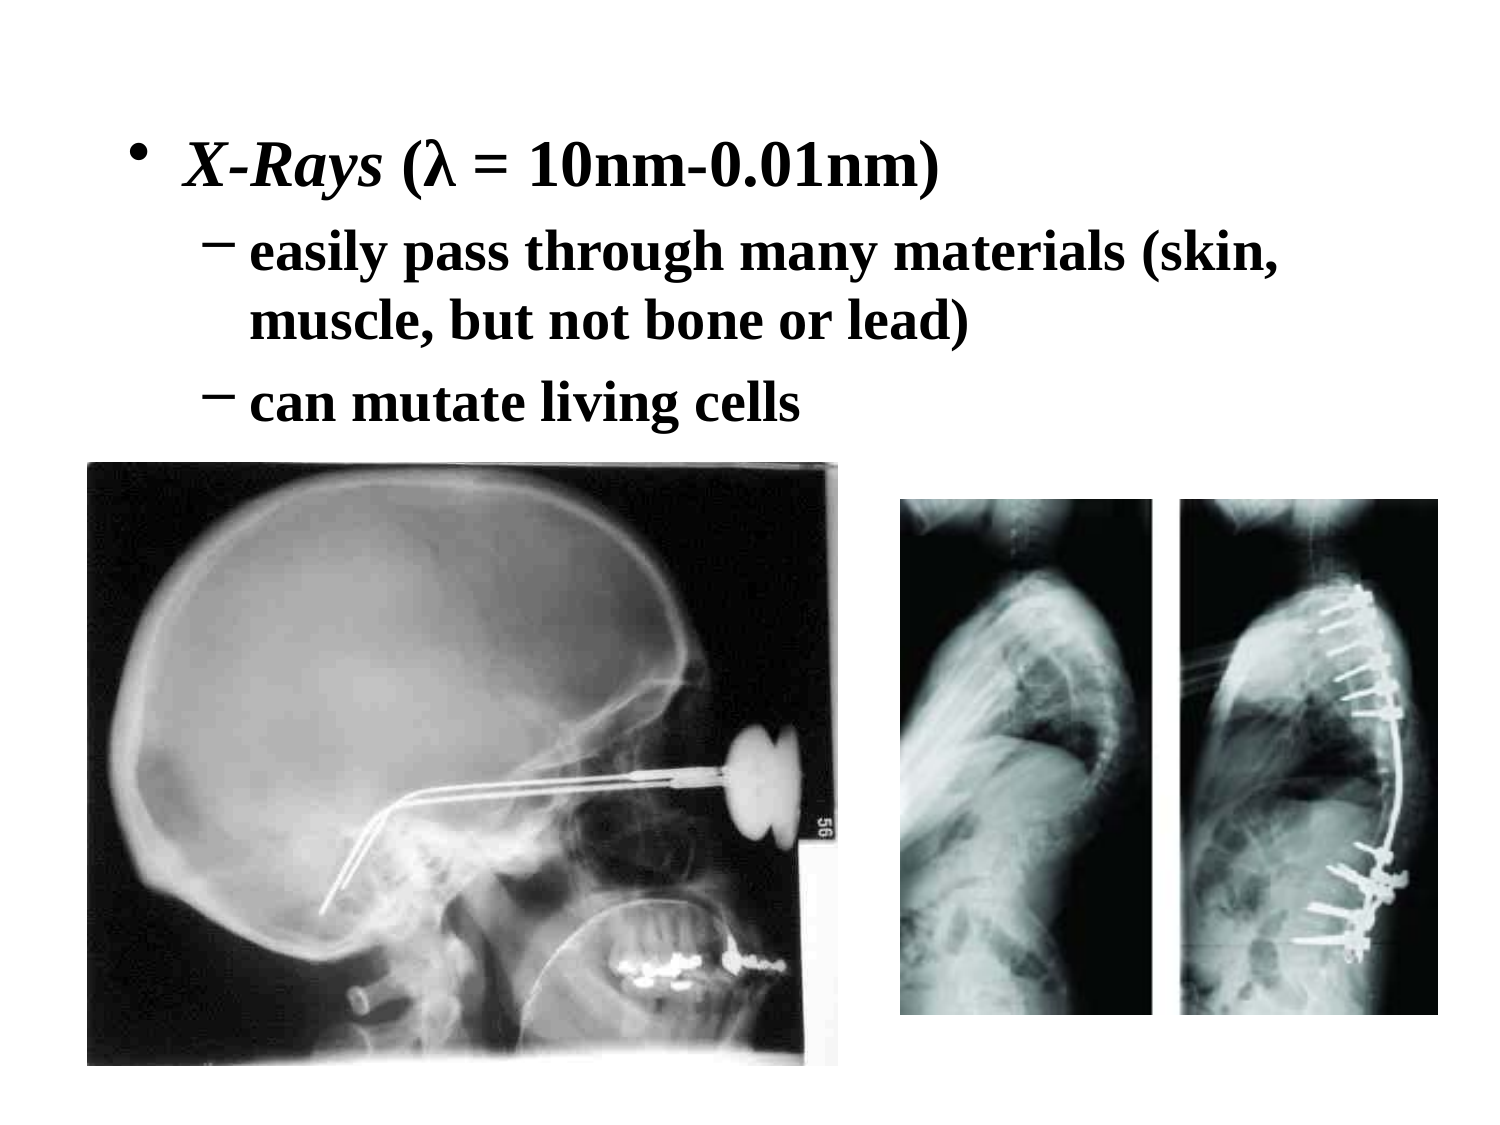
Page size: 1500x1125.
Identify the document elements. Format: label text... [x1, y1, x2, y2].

list X-Rays (λ = 10nm-0.01nm) easily pass through many materials (skin, muscle, but not bone or lead) can mutate living cells [112, 112, 1388, 488]
picture [87, 462, 838, 1067]
picture [899, 499, 1438, 1015]
